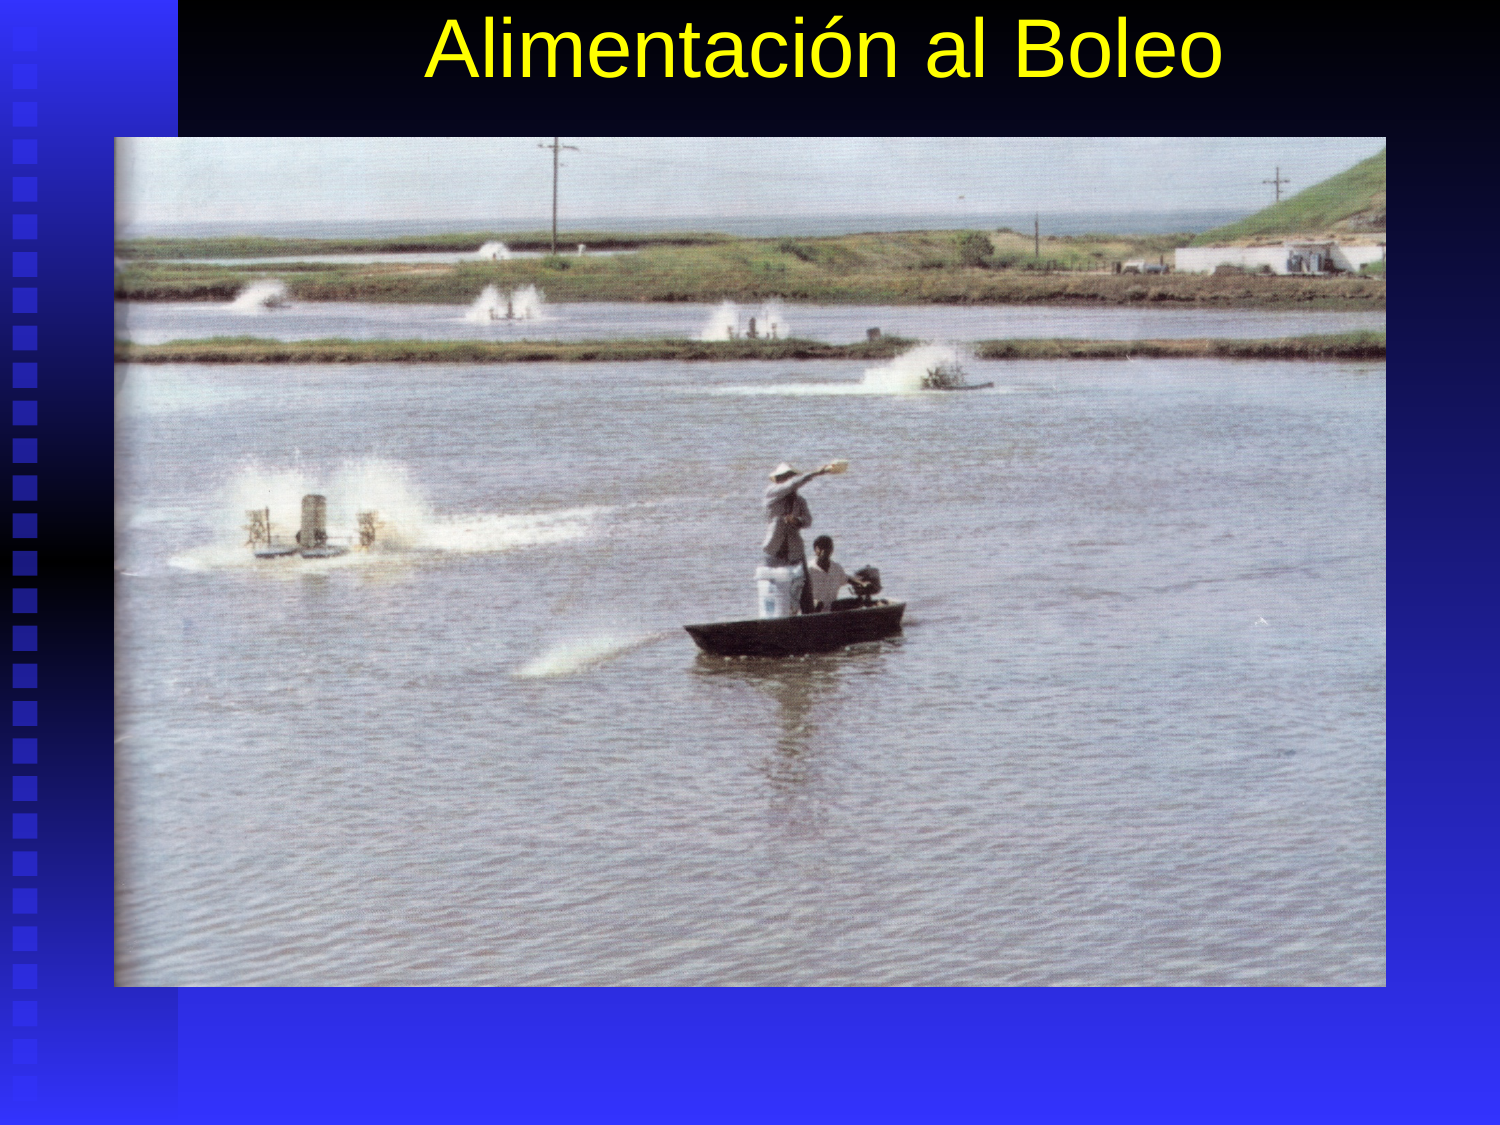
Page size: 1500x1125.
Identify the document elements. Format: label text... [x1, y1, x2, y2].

title Alimentación al Boleo [187, 0, 1463, 138]
picture [113, 137, 1387, 988]
